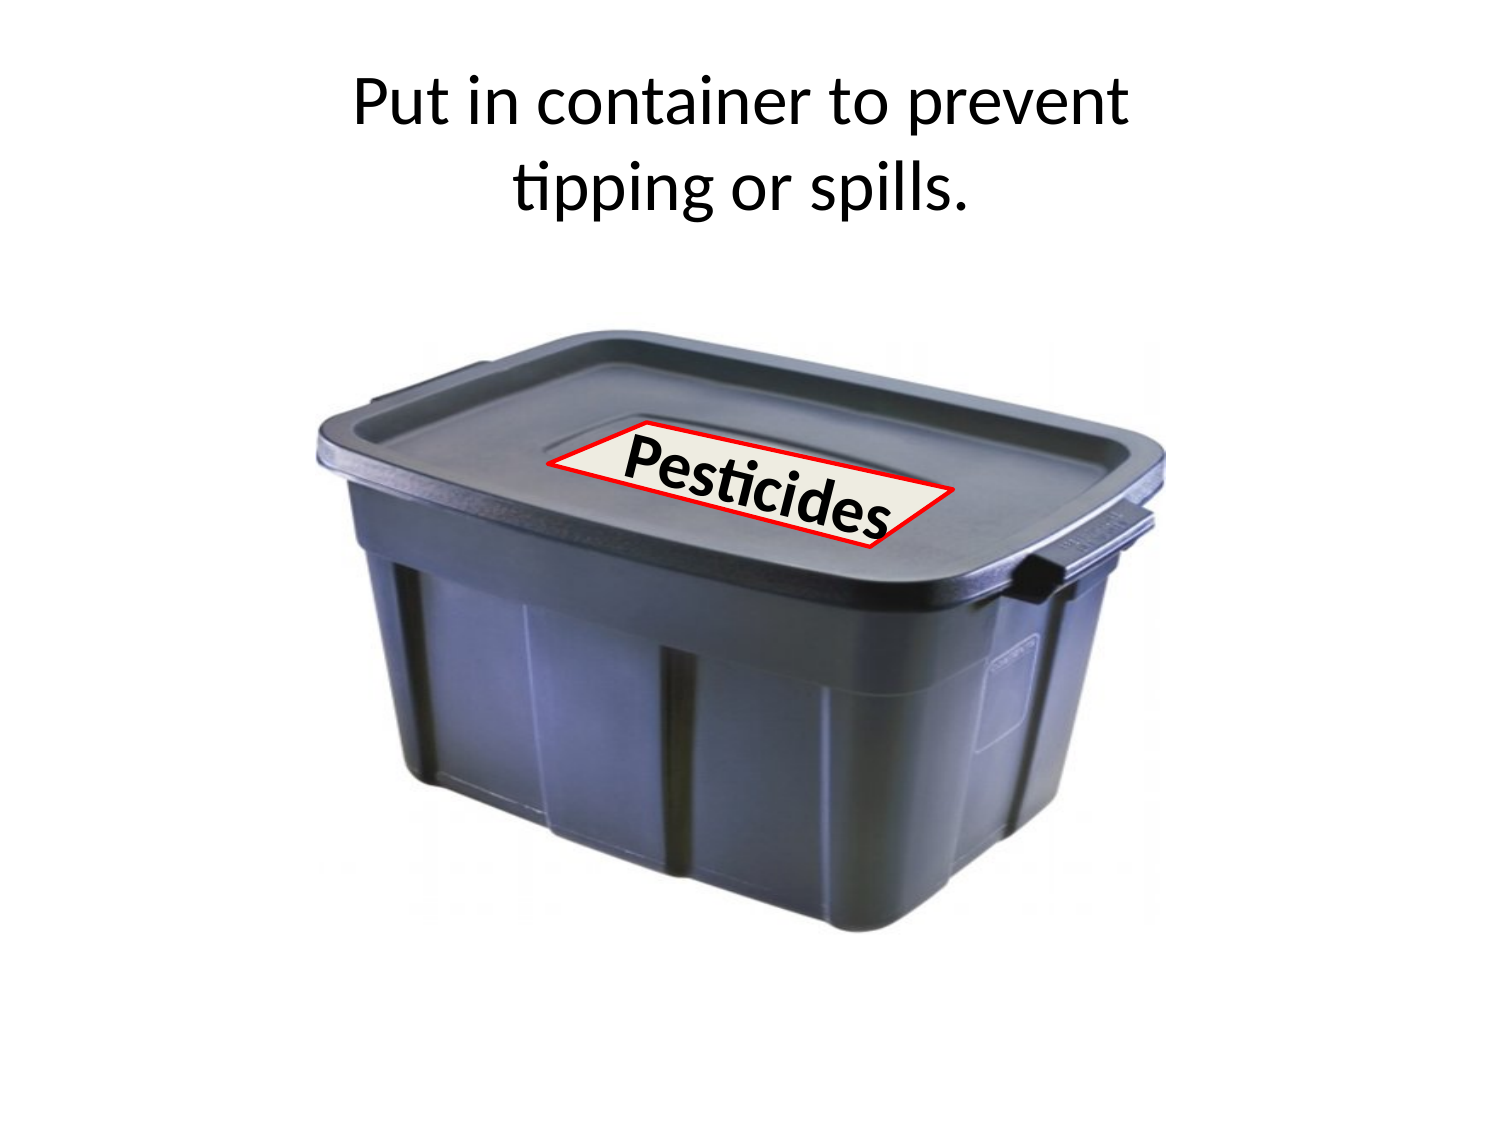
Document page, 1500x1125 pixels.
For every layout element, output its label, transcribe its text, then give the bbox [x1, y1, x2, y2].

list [315, 312, 1167, 951]
title Put in container to prevent tipping or spills. [75, 45, 1425, 233]
